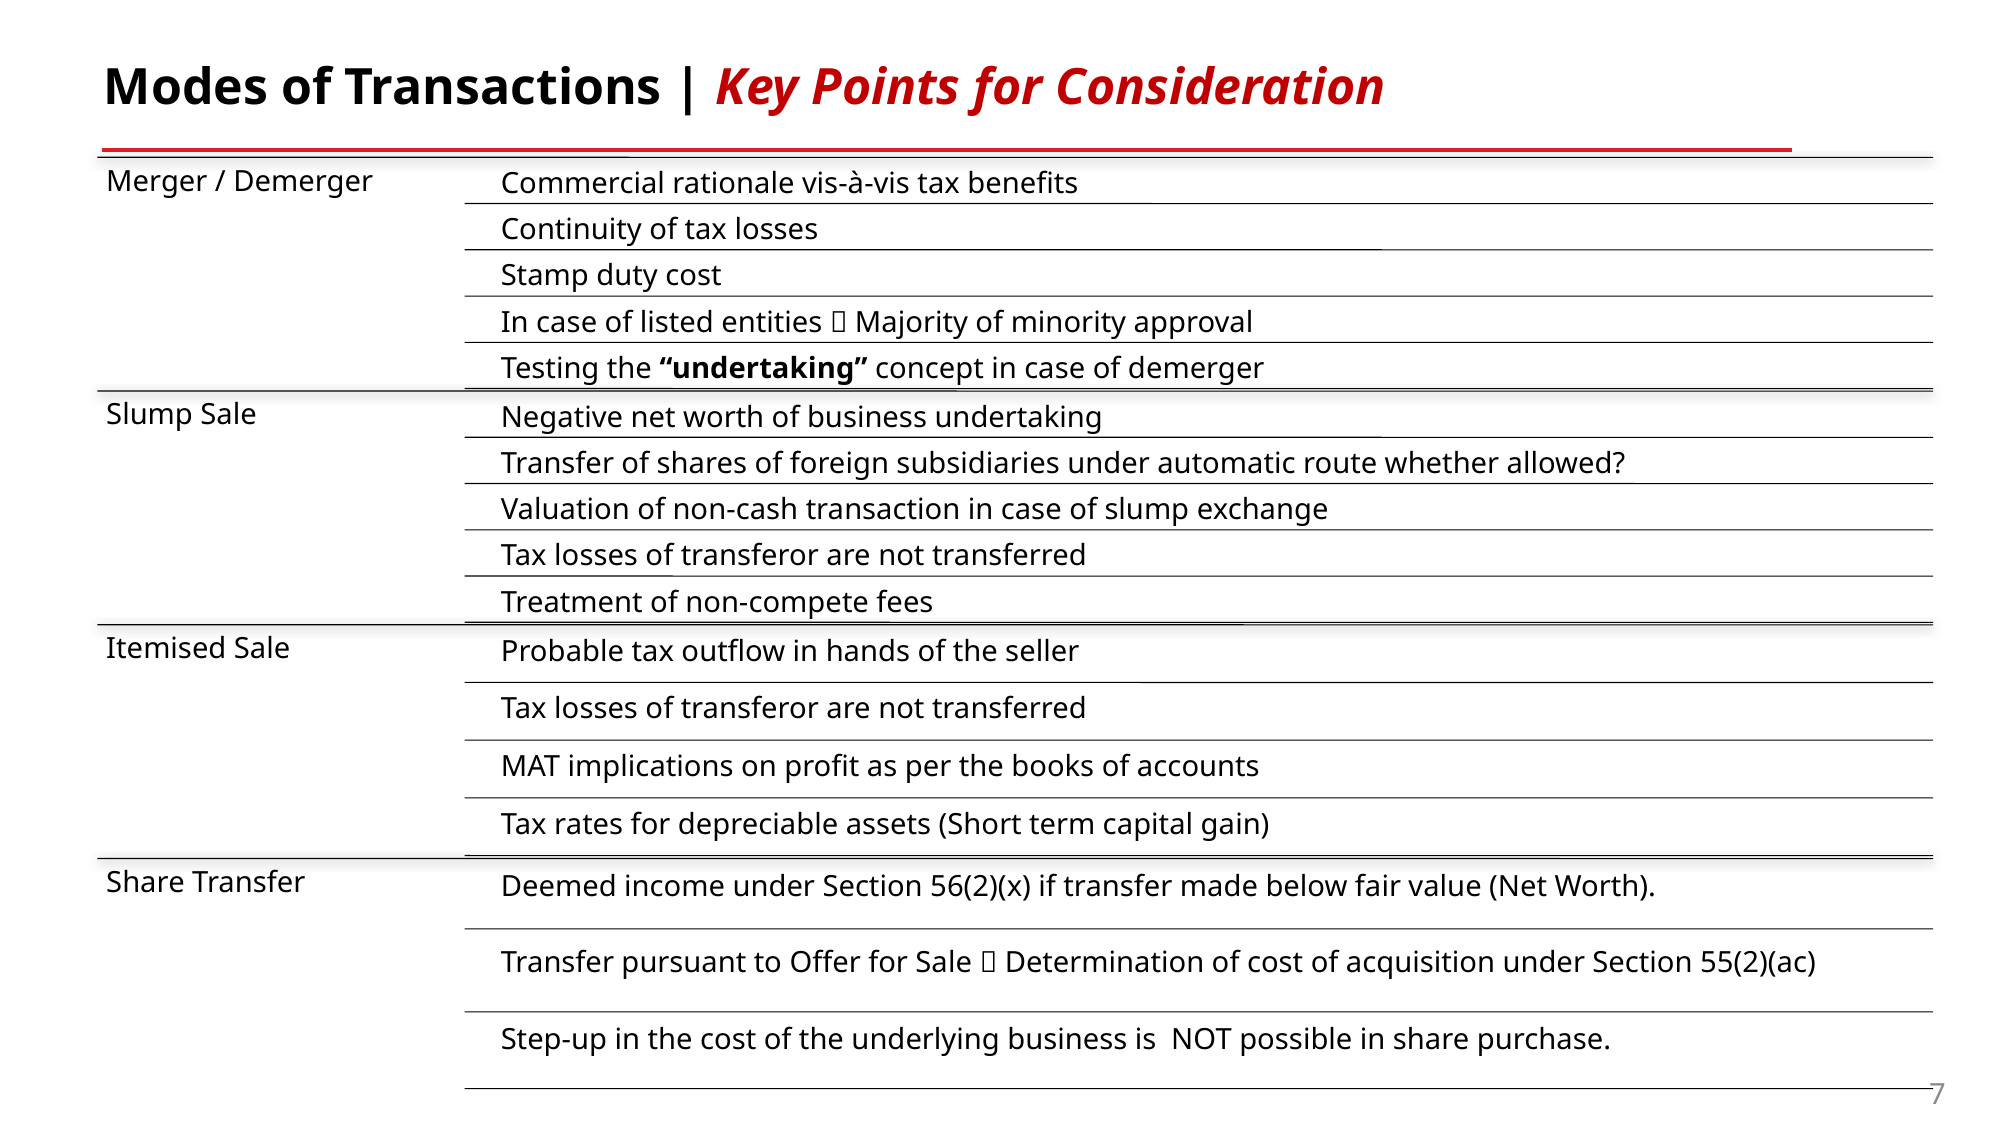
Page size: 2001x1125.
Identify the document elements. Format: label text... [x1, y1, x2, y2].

text_box 7 [1510, 1065, 1961, 1125]
title Modes of Transactions | Key Points for Consideration [58, 36, 1759, 140]
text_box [97, 157, 1934, 1093]
